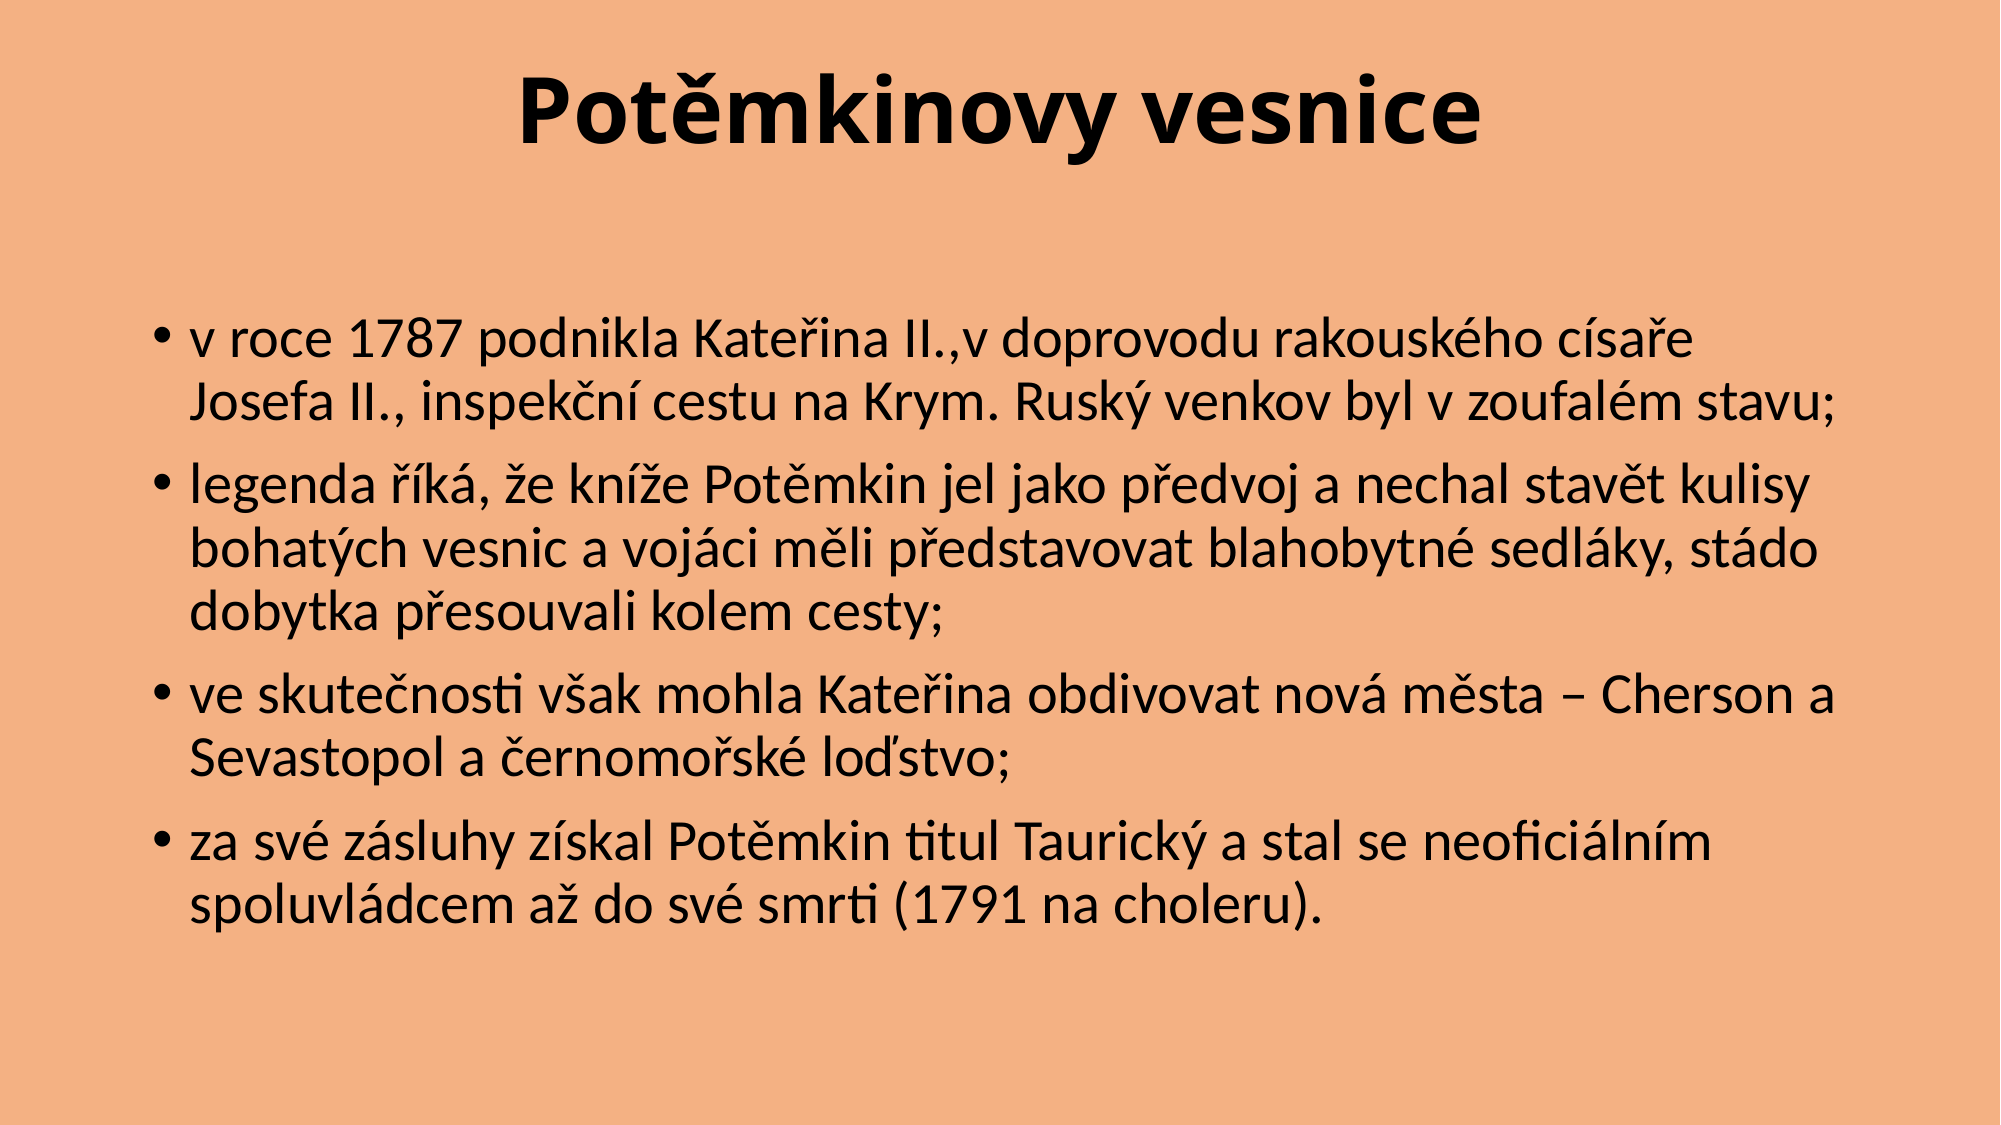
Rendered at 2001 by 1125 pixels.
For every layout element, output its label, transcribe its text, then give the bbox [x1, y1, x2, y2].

list v roce 1787 podnikla Kateřina II.,v doprovodu rakouského císaře Josefa II., inspekční cestu na Krym. Ruský venkov byl v zoufalém stavu; legenda říká, že kníže Potěmkin jel jako předvoj a nechal stavět kulisy bohatých vesnic a vojáci měli představovat blahobytné sedláky, stádo dobytka přesouvali kolem cesty; ve skutečnosti však mohla Kateřina obdivovat nová města – Cherson a Sevastopol a černomořské loďstvo; za své zásluhy získal Potěmkin titul Taurický a stal se neoficiálním spoluvládcem až do své smrti (1791 na choleru). [137, 299, 1863, 1014]
title Potěmkinovy vesnice [137, 59, 1863, 278]
